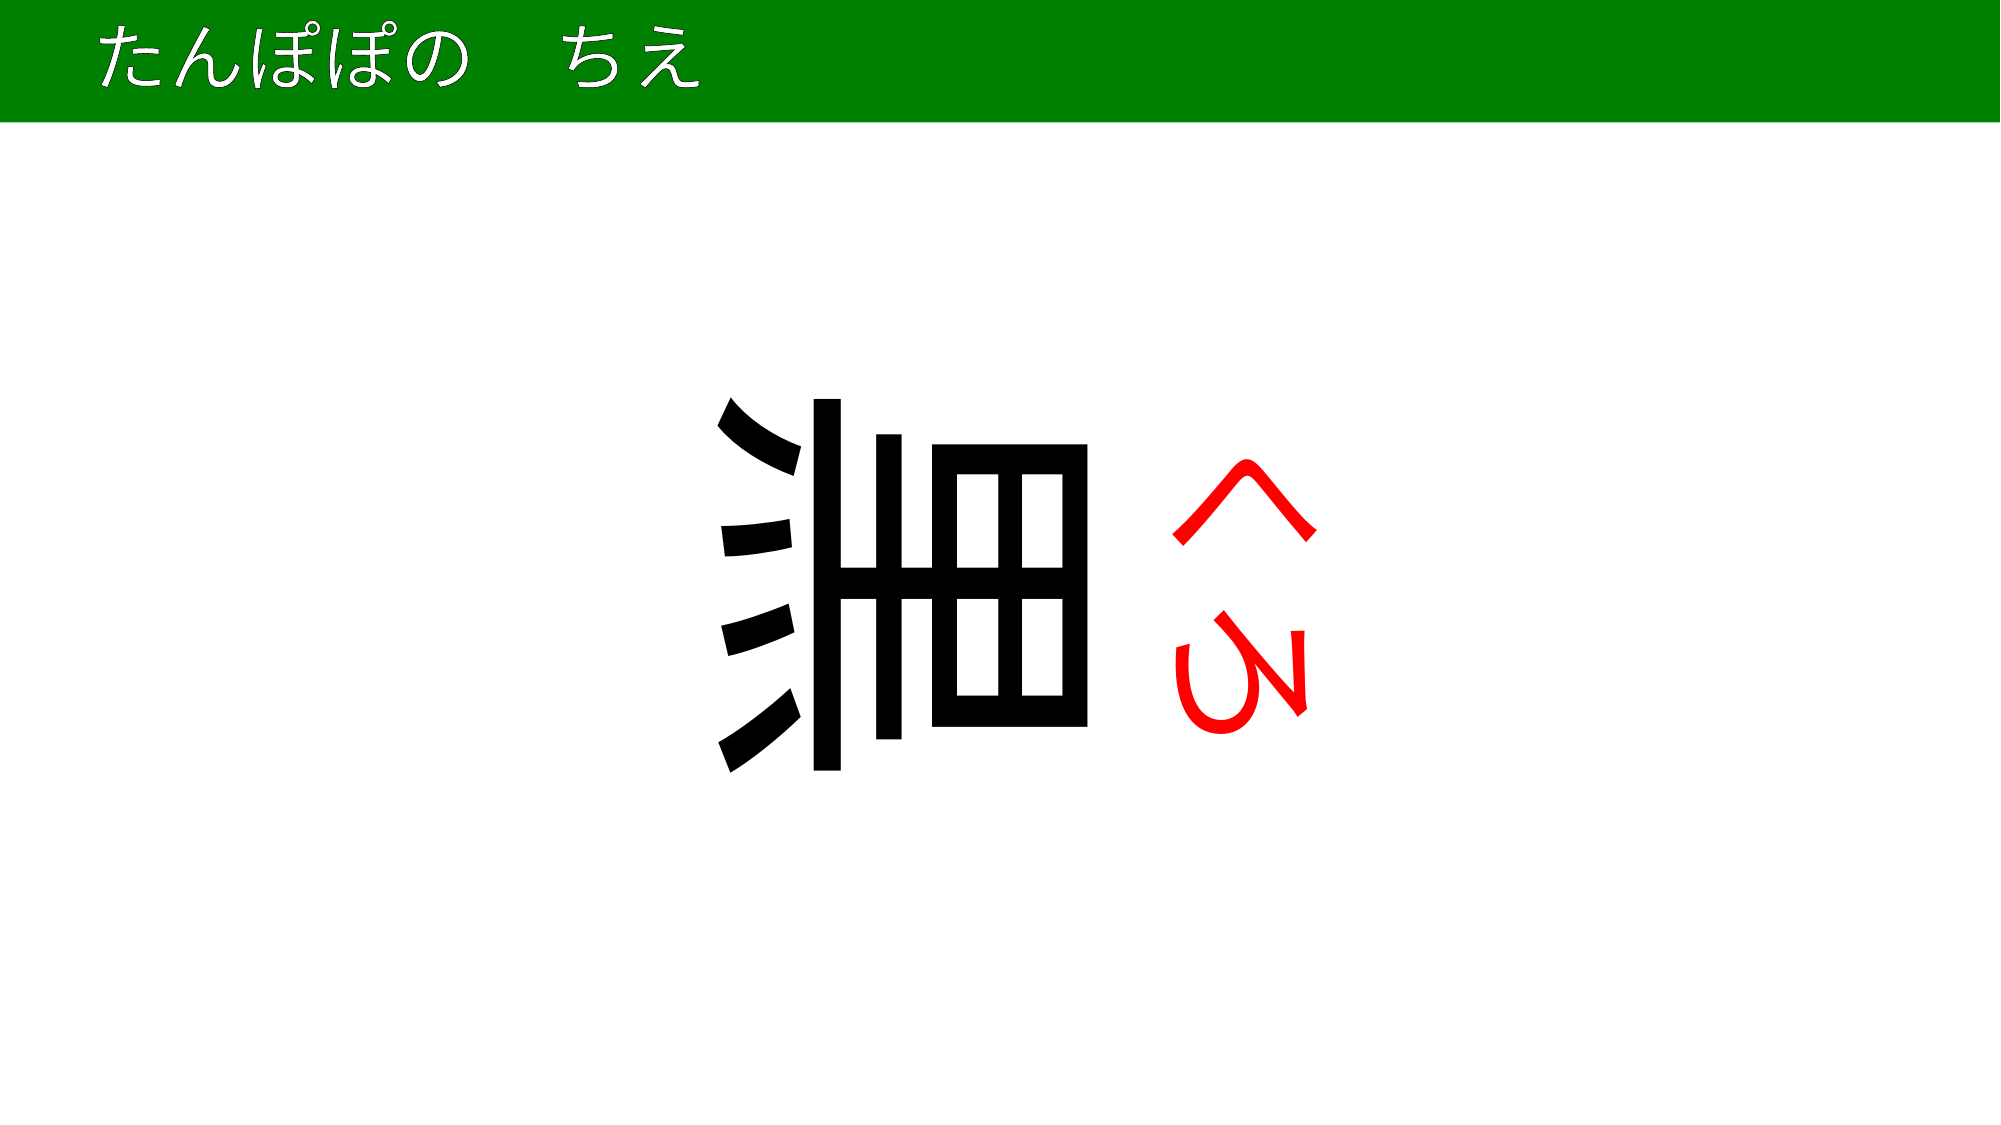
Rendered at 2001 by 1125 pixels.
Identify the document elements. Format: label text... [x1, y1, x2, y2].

title たんぽぽの ちえ [0, 0, 1712, 123]
text_box 黒 [640, 361, 1177, 1125]
slide_number 24 [1712, 0, 2000, 123]
text_box くろ [1177, 411, 1358, 898]
